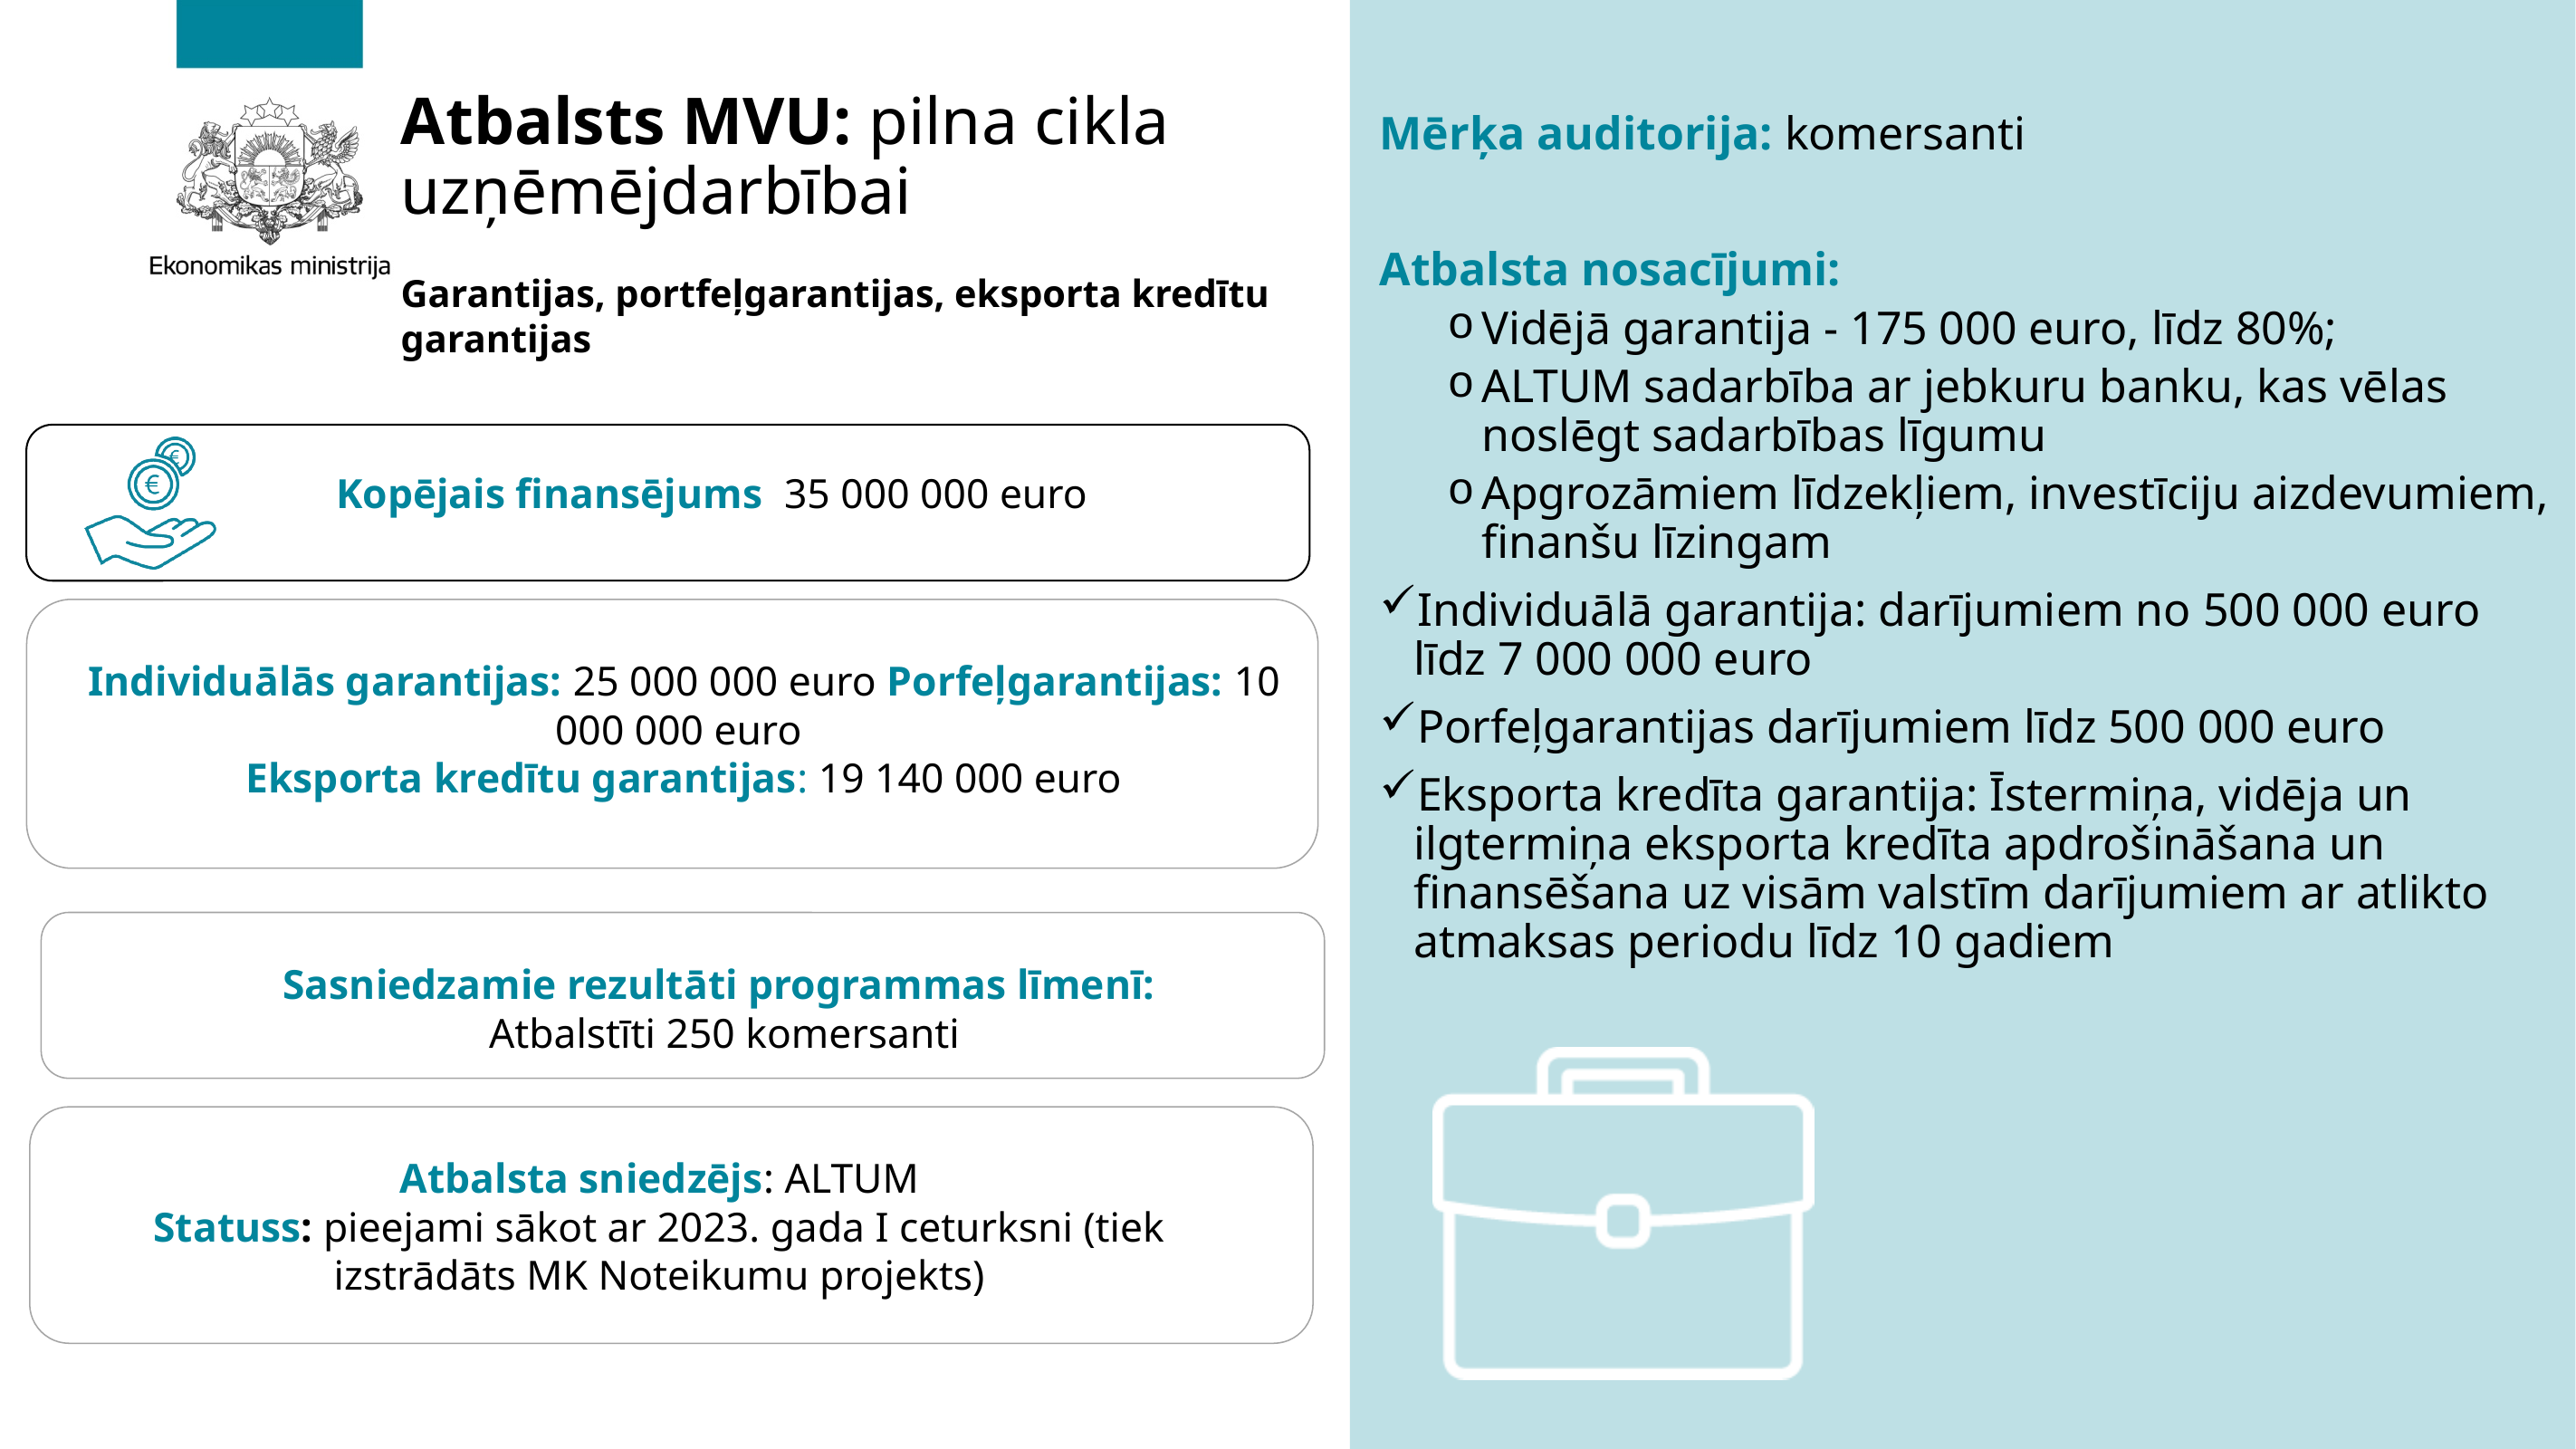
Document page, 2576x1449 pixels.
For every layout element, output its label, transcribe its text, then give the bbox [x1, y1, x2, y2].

text_box Sasniedzamie rezultāti programmas līmenī: Atbalstīti 250 komersanti [0, 953, 1325, 1111]
text_box Individuālās garantijas: 25 000 000 euro Porfeļgarantijas: 10 000 000 euro Eksporta kredītu garantijas: 19 140 000 euro [40, 646, 1328, 811]
text_box [26, 599, 1318, 868]
text_box Garantijas, portfeļgarantijas, eksporta kredītu garantijas [387, 263, 1318, 367]
text_box [25, 423, 1311, 582]
title Atbalsts MVU: pilna cikla uzņēmējdarbībai [387, 105, 1349, 288]
text_box [1349, 0, 2576, 1449]
picture [1432, 1047, 1815, 1380]
text_box [41, 912, 1325, 953]
text_box Atbalsta sniedzējs: ALTUM Statuss: pieejami sākot ar 2023. gada I ceturksni (tiek izstrādāts MK Noteikumu projekts) [58, 1147, 1261, 1305]
text_box [29, 1111, 1314, 1344]
picture [84, 437, 216, 570]
text_box Kopējais finansējums 35 000 000 euro [215, 461, 1208, 599]
picture [83, 0, 456, 414]
list Mērķa auditorija: komersanti Atbalsta nosacījumi: Vidējā garantija - 175 000 euro, līdz 80%; ALTUM sadarbība ar jebkuru banku, kas vēlas noslēgt sadarbības līgumu Apgrozāmiem līdzekļiem, investīciju aizdevumiem, finanšu līzingam Individuālā garantija: darījumiem no 500 000 euro līdz 7 000 000 euro Porfeļgarantijas darījumiem līdz 500 000 euro Eksporta kredīta garantija: Īstermiņa, vidēja un ilgtermiņa eksporta kredīta apdrošināšana un finansēšana uz visām valstīm darījumiem ar atlikto atmaksas periodu līdz 10 gadiem [1365, 31, 2563, 1311]
